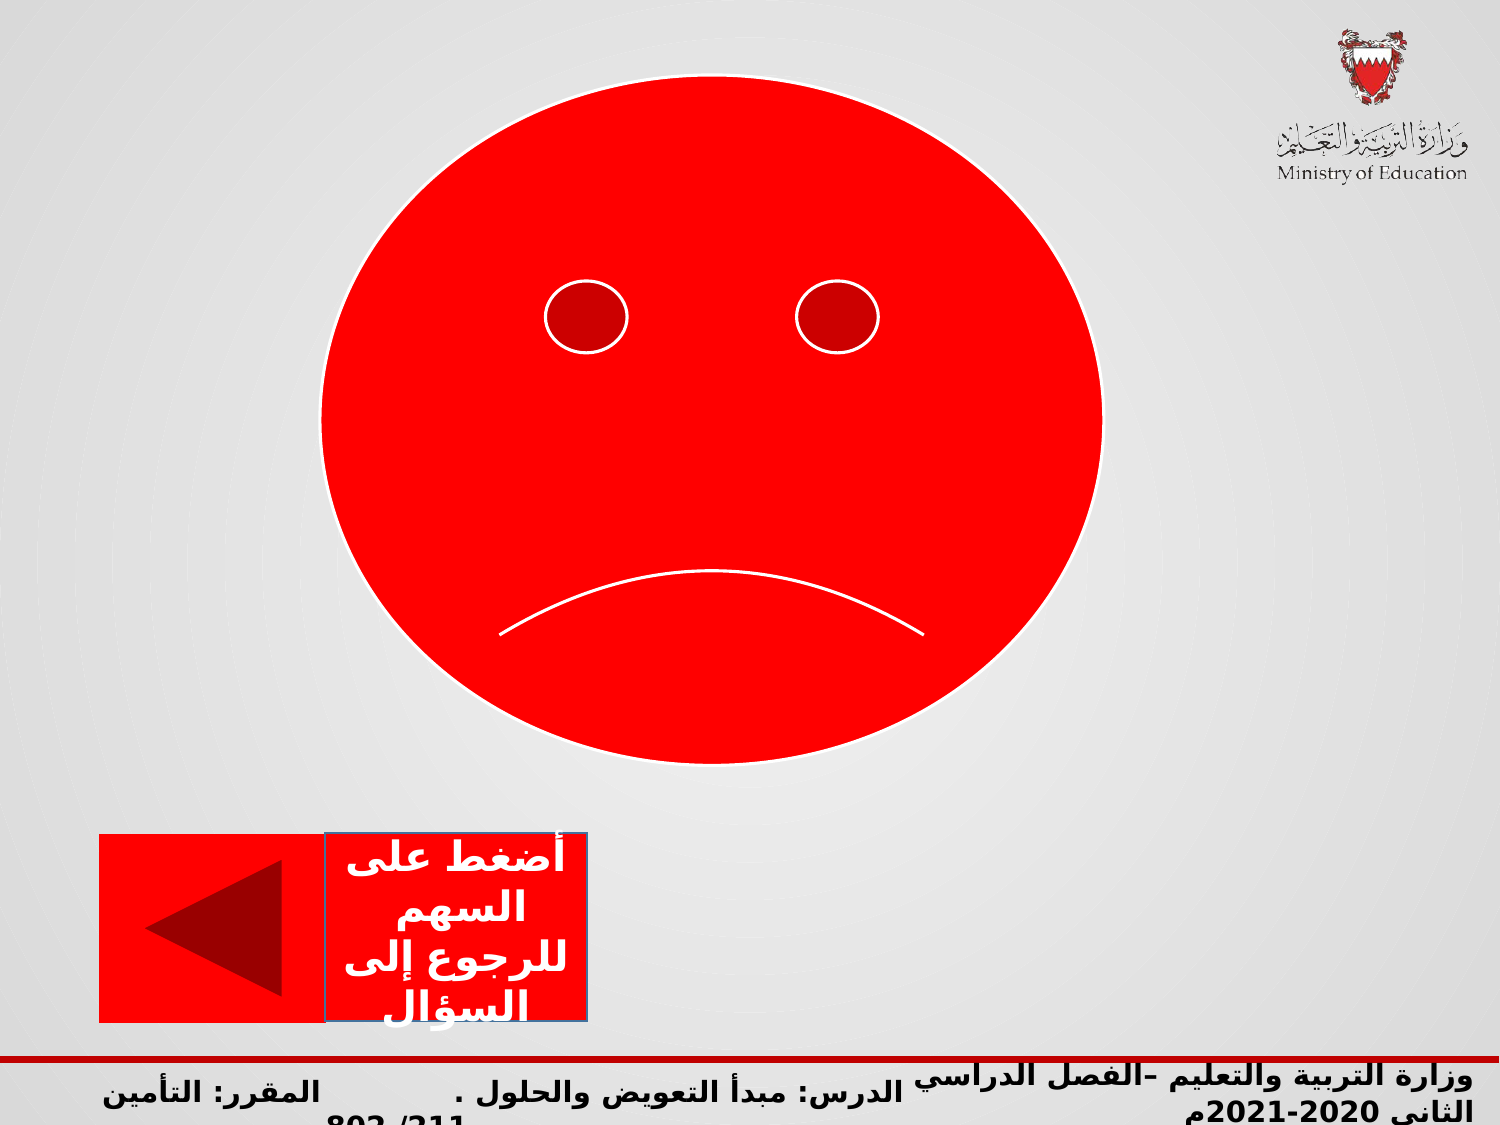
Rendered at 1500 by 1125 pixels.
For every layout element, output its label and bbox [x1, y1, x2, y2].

text_box [99, 74, 1104, 1023]
text_box [0, 1059, 1499, 1123]
picture [1239, 4, 1500, 213]
